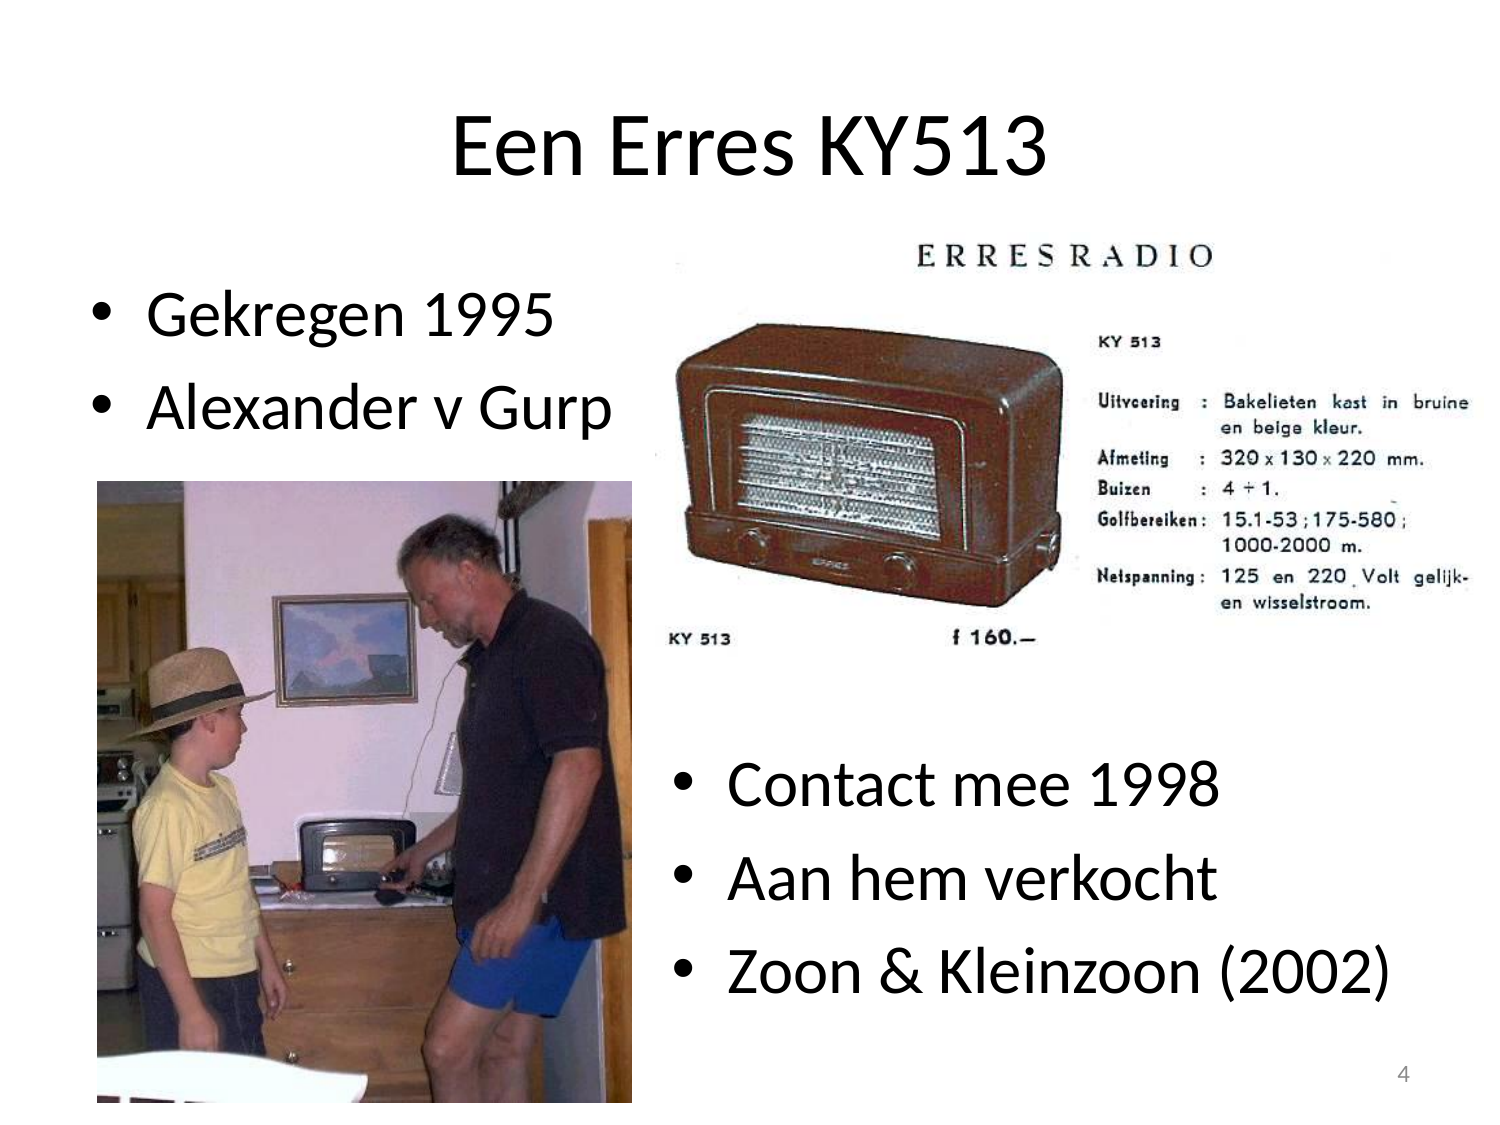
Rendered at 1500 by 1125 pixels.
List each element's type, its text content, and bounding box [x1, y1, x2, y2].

list Gekregen 1995 Alexander v Gurp [75, 262, 680, 716]
slide_number 4 [1074, 1073, 1425, 1103]
picture [97, 481, 632, 1103]
picture [655, 232, 1484, 658]
text_box Contact mee 1998 Aan hem verkocht Zoon & Kleinzoon (2002) [656, 732, 1447, 1073]
title Een Erres KY513 [75, 45, 1425, 233]
